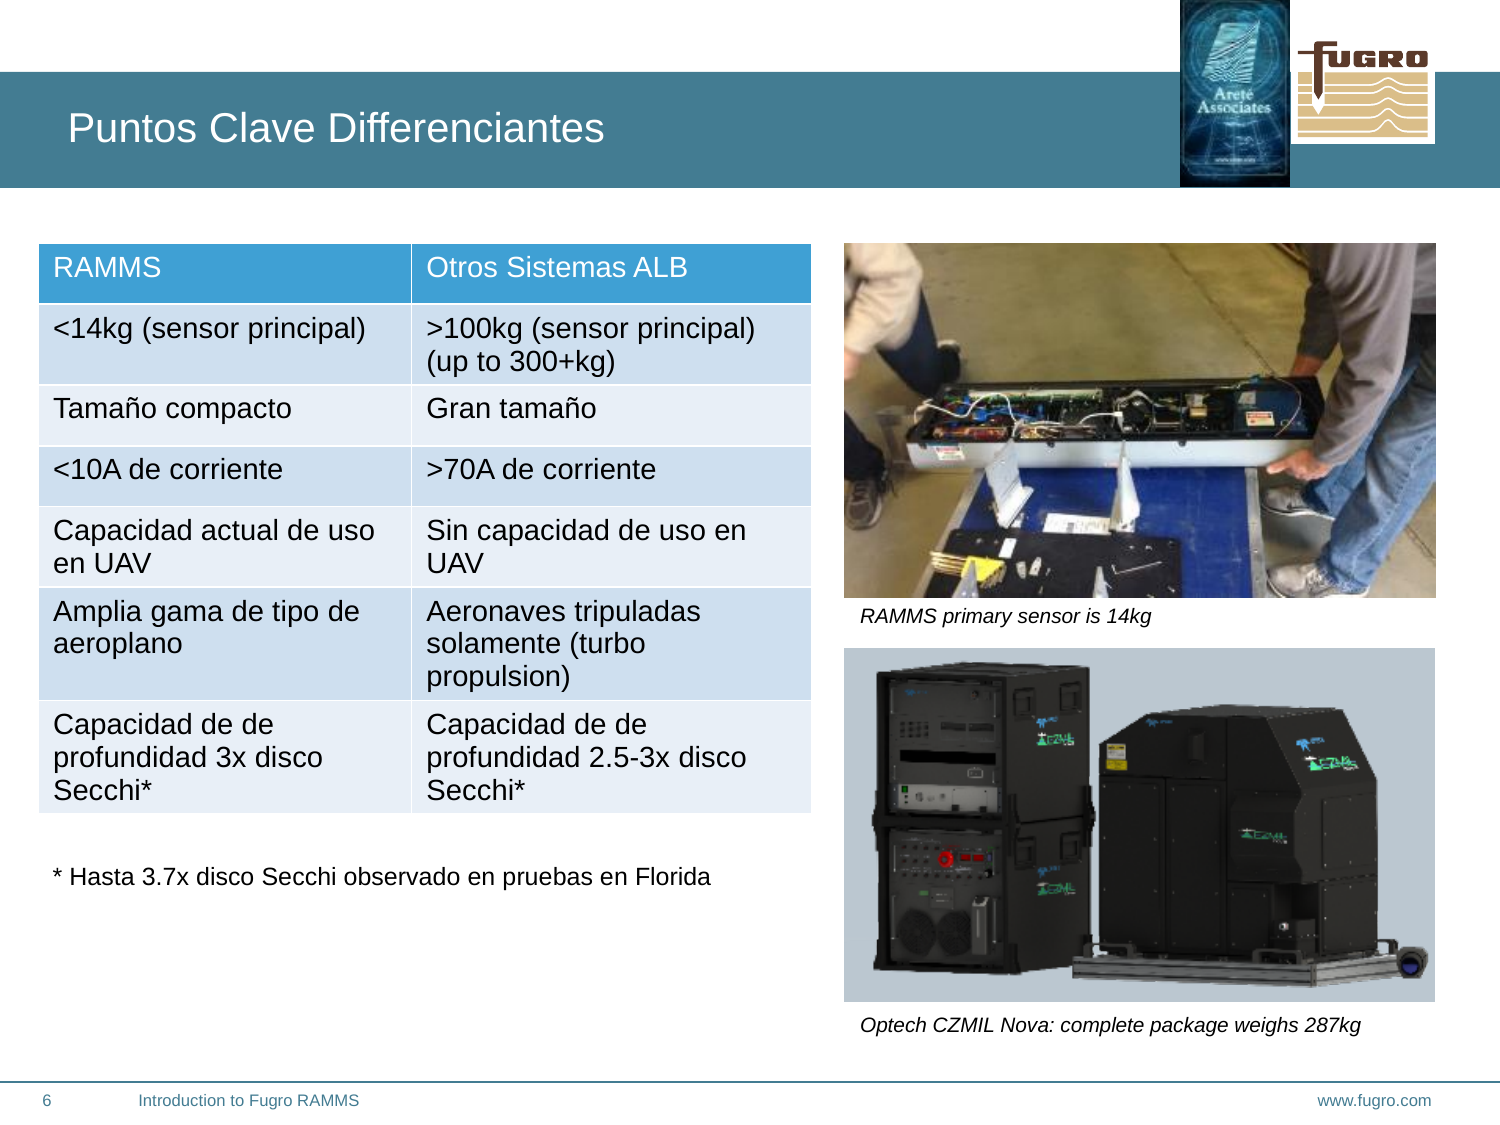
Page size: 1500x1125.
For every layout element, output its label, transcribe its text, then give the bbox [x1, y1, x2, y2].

table_cell Amplia gama de tipo de aeroplano [39, 588, 411, 700]
table_cell >100kg (sensor principal) (up to 300+kg) [412, 305, 811, 384]
list Optech CZMIL Nova: complete package weighs 287kg [845, 1006, 1436, 1038]
picture [844, 647, 1436, 1002]
table_cell Capacidad de de profundidad 3x disco Secchi* [39, 701, 411, 813]
table_cell <14kg (sensor principal) [39, 305, 411, 384]
title Puntos Clave Differenciantes [52, 82, 1180, 177]
table_header Otros Sistemas ALB [412, 244, 811, 303]
table_cell <10A de corriente [39, 447, 411, 506]
picture [1180, 0, 1290, 187]
table_cell Sin capacidad de uso en UAV [412, 507, 811, 586]
table_cell Capacidad actual de uso en UAV [39, 507, 411, 586]
table_header RAMMS [39, 244, 411, 303]
table_cell >70A de corriente [412, 447, 811, 506]
table_cell Tamaño compacto [39, 386, 411, 445]
table_cell Capacidad de de profundidad 2.5-3x disco Secchi* [412, 701, 811, 813]
picture [844, 243, 1436, 598]
table_cell Gran tamaño [412, 386, 811, 445]
list RAMMS primary sensor is 14kg [845, 598, 1436, 643]
text_box * Hasta 3.7x disco Secchi observado en pruebas en Florida [38, 853, 844, 899]
table_cell Aeronaves tripuladas solamente (turbo propulsion) [412, 588, 811, 700]
footer Introduction to Fugro RAMMS [123, 1082, 1004, 1122]
